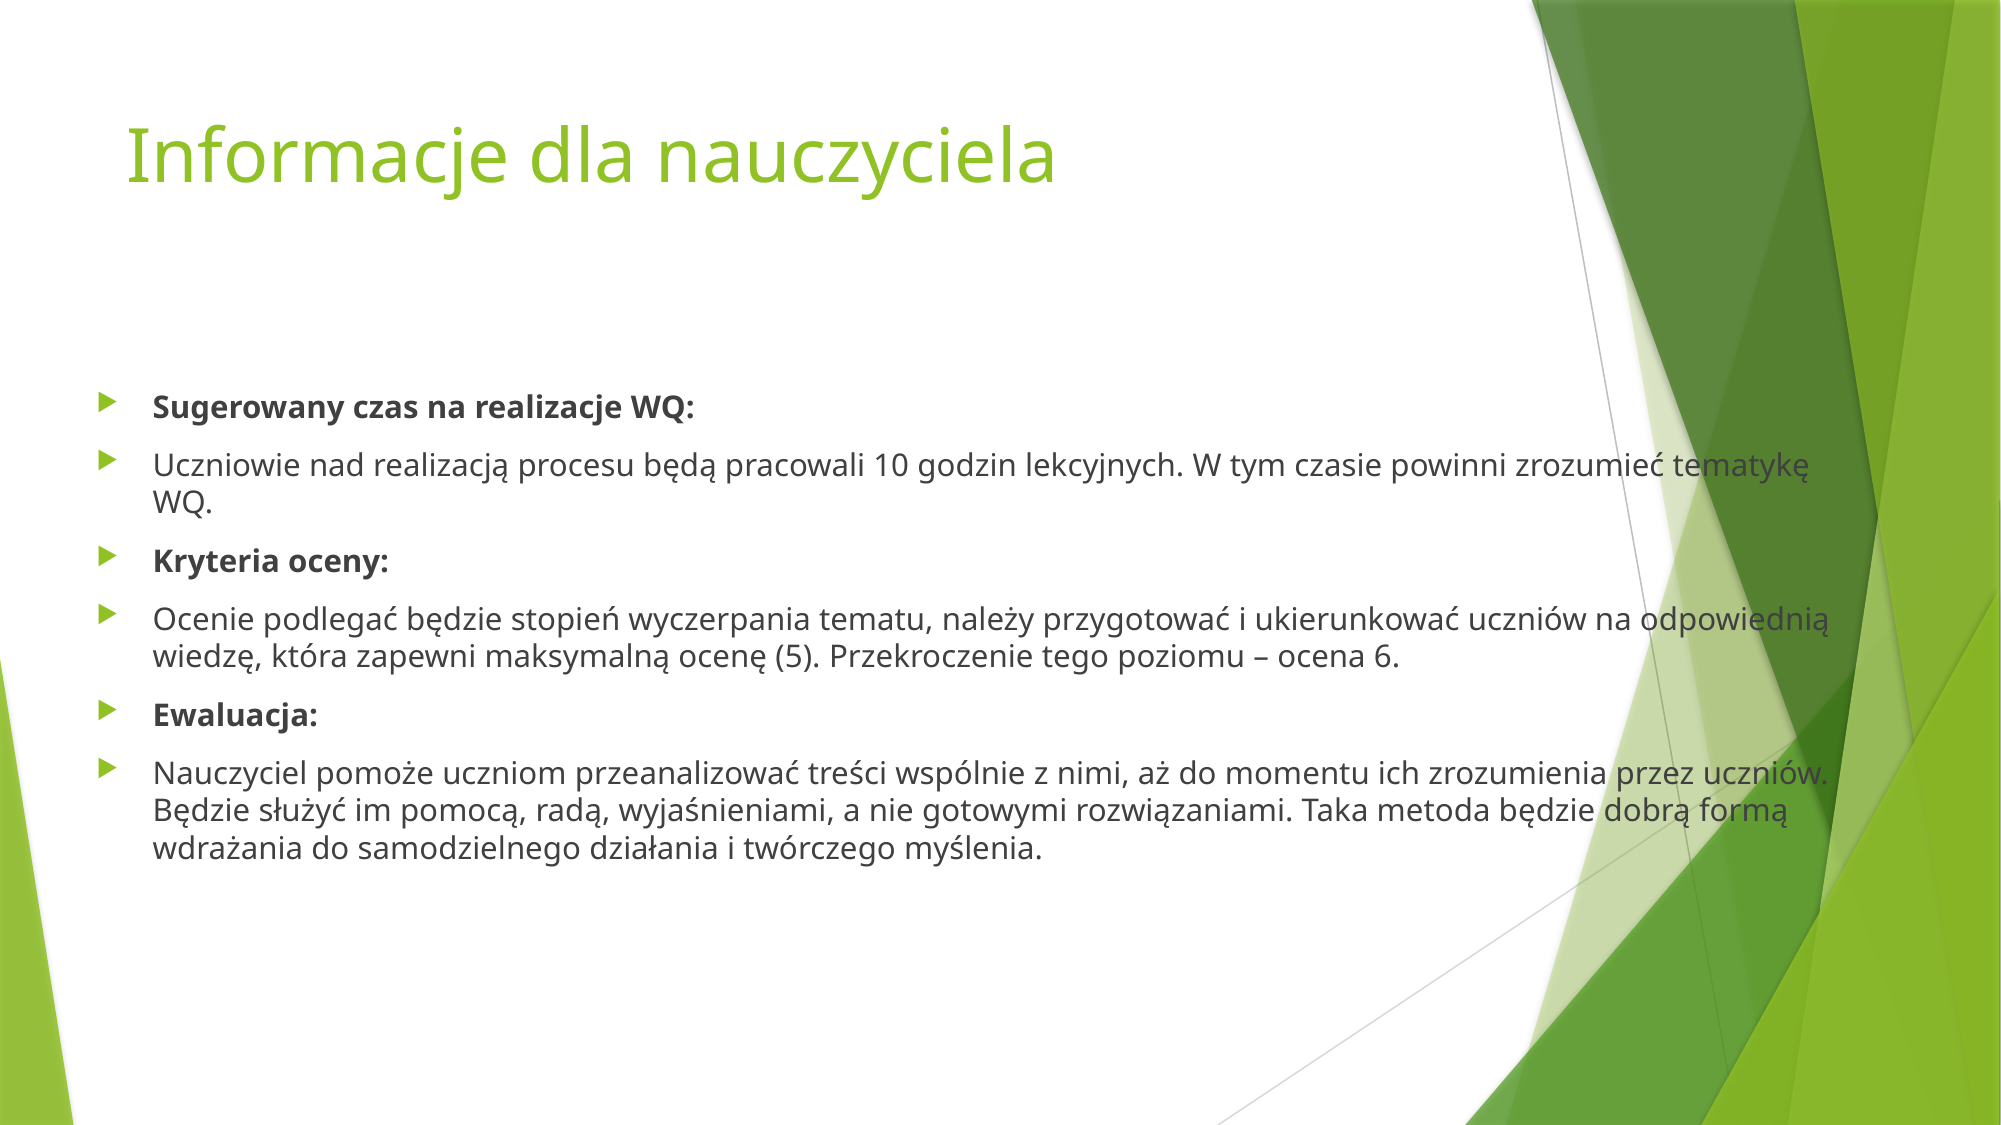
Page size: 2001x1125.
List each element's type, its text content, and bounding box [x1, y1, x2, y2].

list Sugerowany czas na realizacje WQ: Uczniowie nad realizacją procesu będą pracowali 10 godzin lekcyjnych. W tym czasie powinni zrozumieć tematykę WQ. Kryteria oceny: Ocenie podlegać będzie stopień wyczerpania tematu, należy przygotować i ukierunkować uczniów na odpowiednią wiedzę, która zapewni maksymalną ocenę (5). Przekroczenie tego poziomu – ocena 6. Ewaluacja: Nauczyciel pomoże uczniom przeanalizować treści wspólnie z nimi, aż do momentu ich zrozumienia przez uczniów. Będzie służyć im pomocą, radą, wyjaśnieniami, a nie gotowymi rozwiązaniami. Taka metoda będzie dobrą formą wdrażania do samodzielnego działania i twórczego myślenia. [81, 379, 1870, 979]
title Informacje dla nauczyciela [111, 99, 1522, 317]
